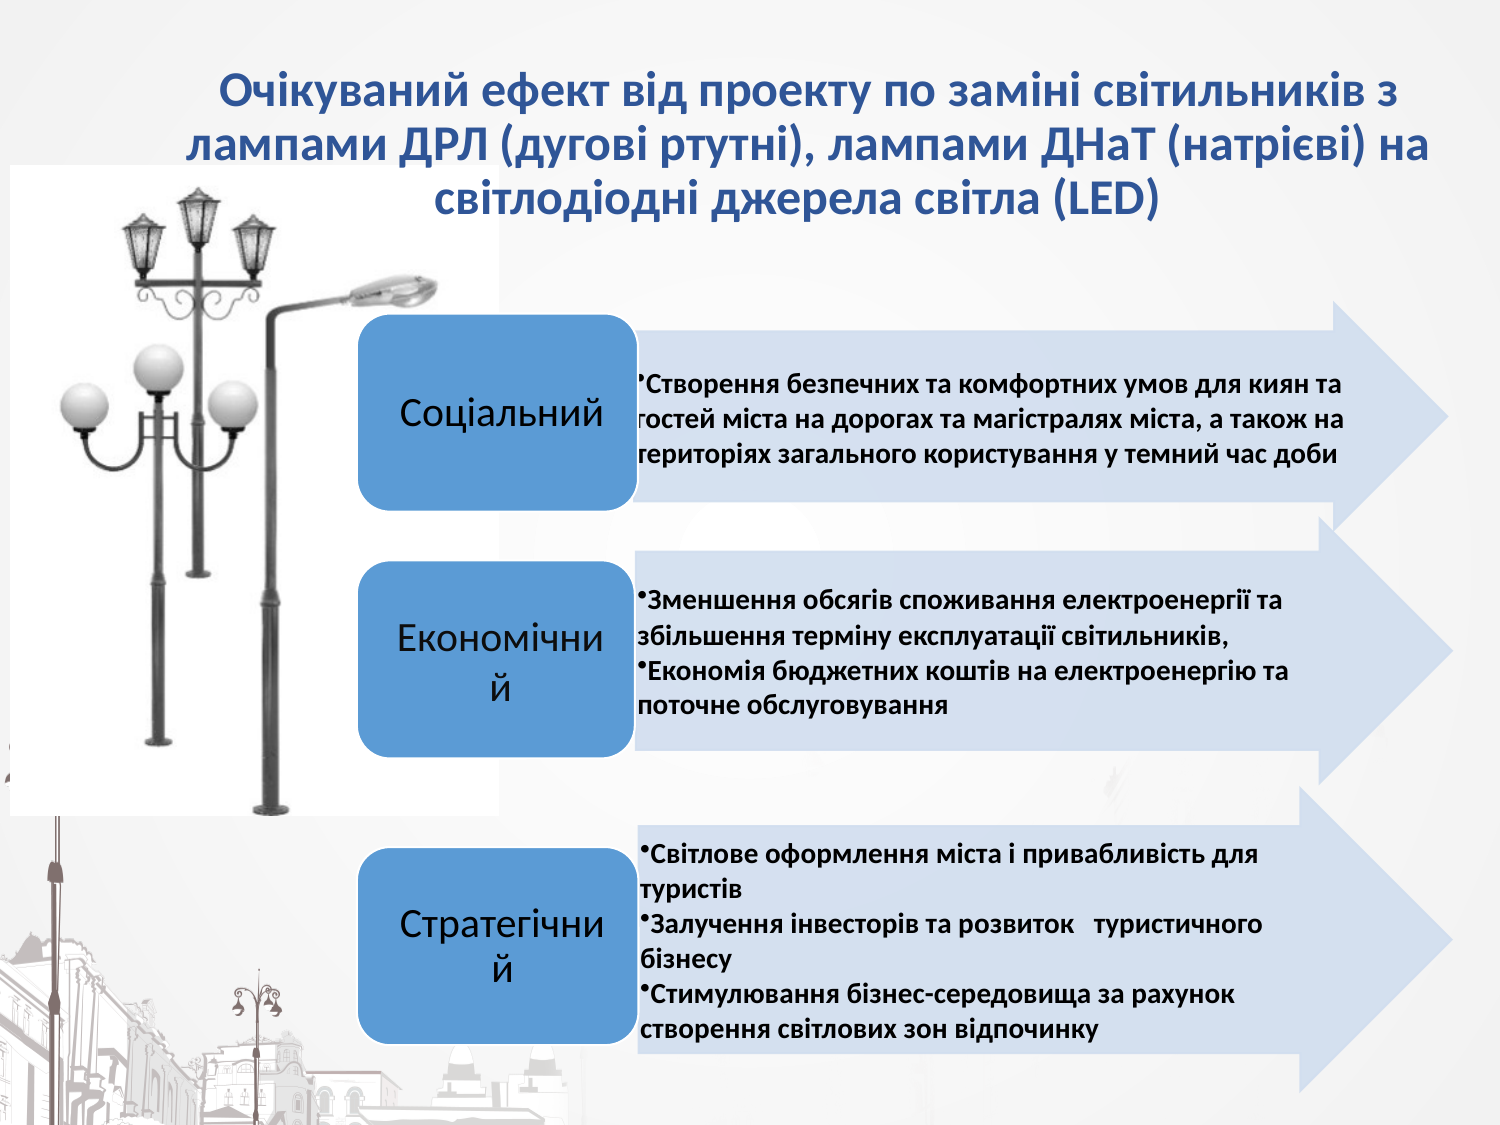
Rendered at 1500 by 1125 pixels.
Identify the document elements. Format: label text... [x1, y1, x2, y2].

picture [0, 0, 1500, 1125]
text_box Очікуваний ефект від проекту по заміні світильників з лампами ДРЛ (дугові ртутні), лампами ДНаТ (натрієві) на світлодіодні джерела світла (LED) [166, 56, 1452, 233]
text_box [356, 291, 1452, 1125]
